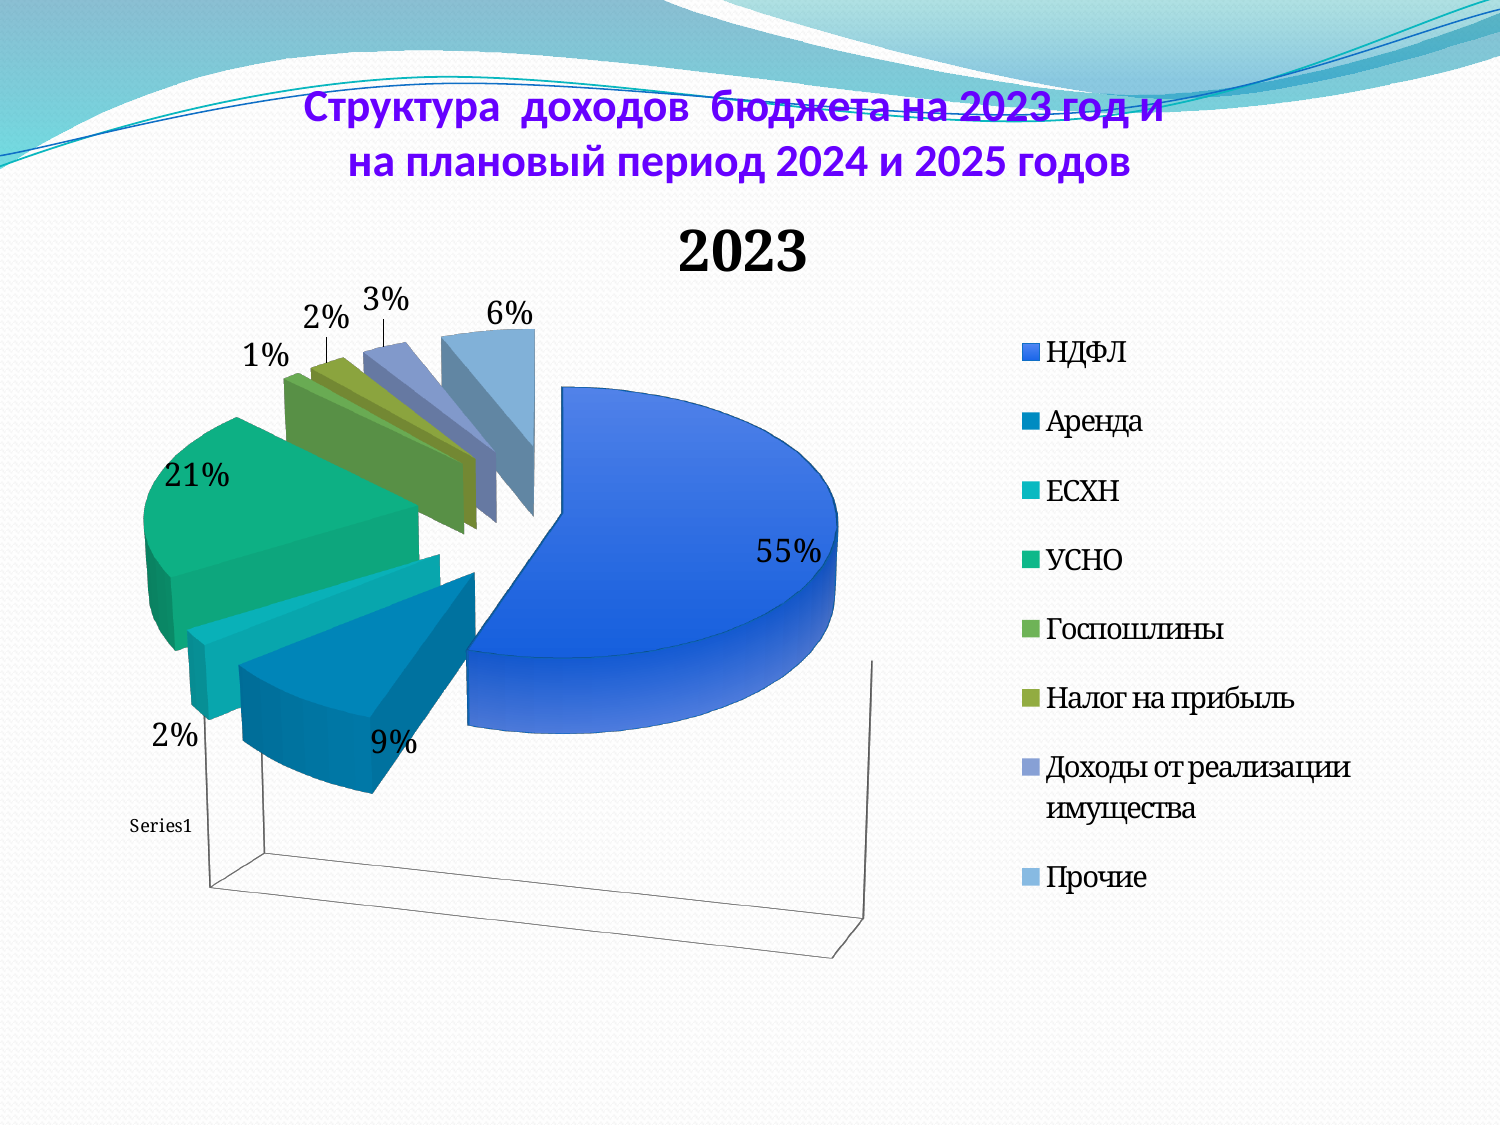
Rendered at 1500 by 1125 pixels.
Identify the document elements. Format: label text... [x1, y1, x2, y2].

chart [41, 184, 1436, 1125]
title Структура доходов бюджета на 2023 год и на плановый период 2024 и 2025 годов [64, 42, 1415, 184]
